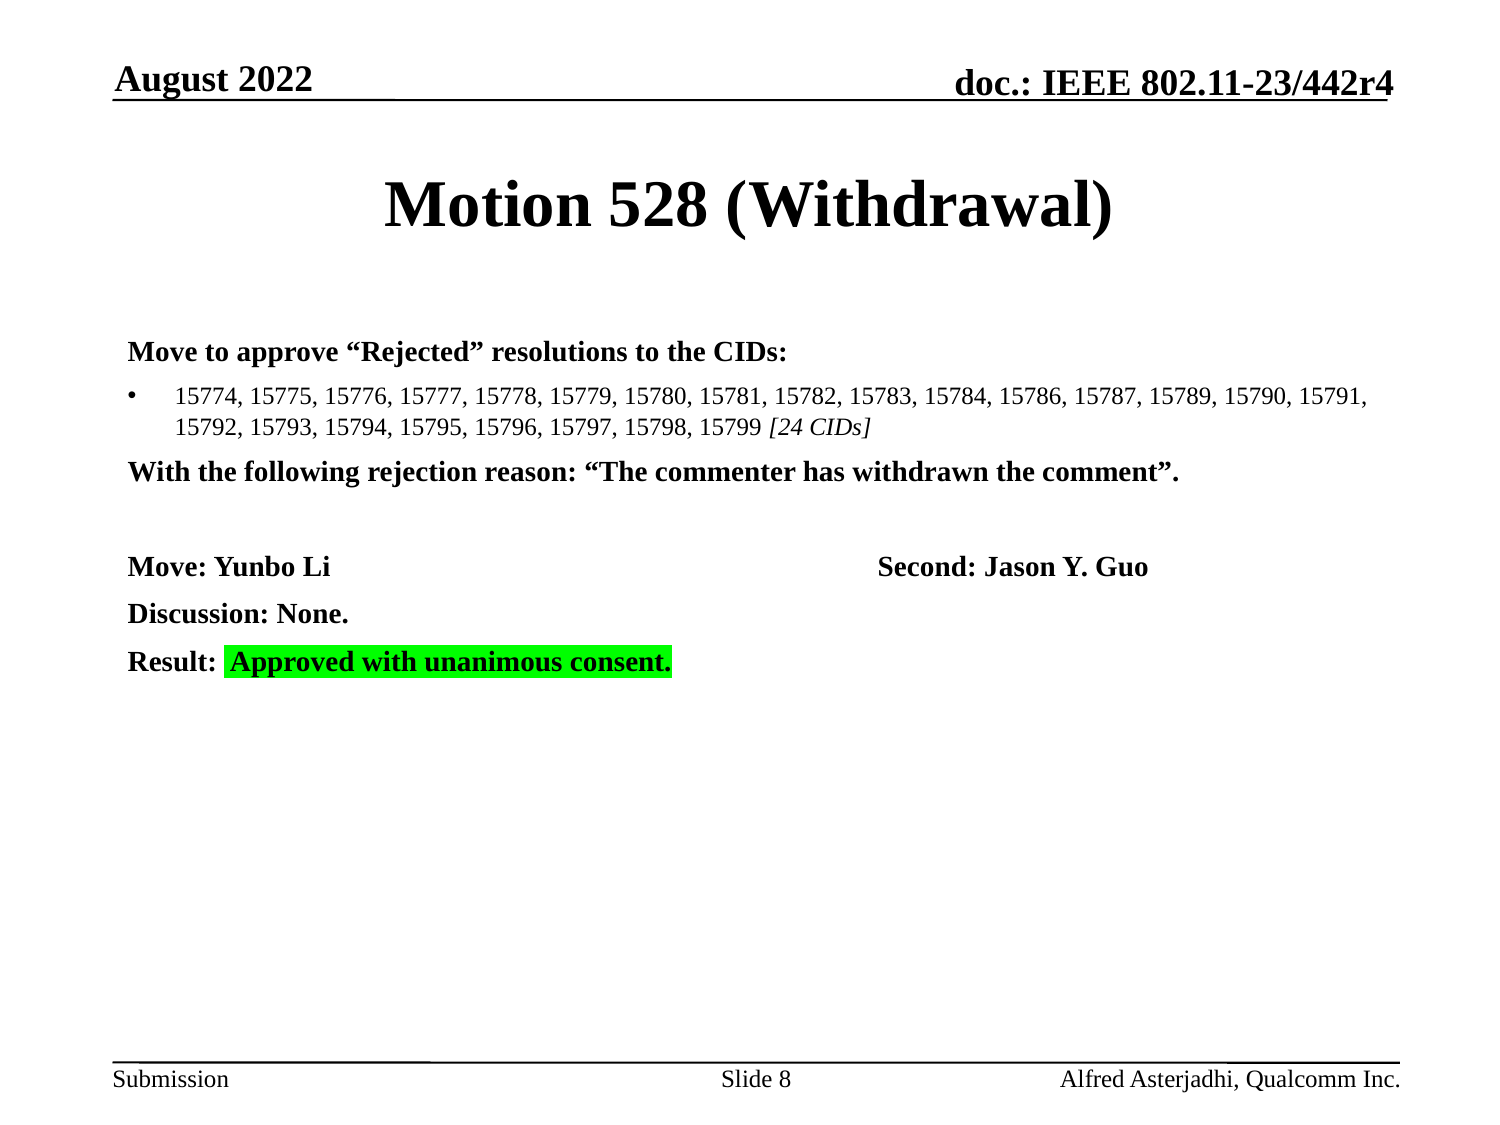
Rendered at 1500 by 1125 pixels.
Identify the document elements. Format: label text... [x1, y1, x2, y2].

list Move to approve “Rejected” resolutions to the CIDs: 15774, 15775, 15776, 15777, 15778, 15779, 15780, 15781, 15782, 15783, 15784, 15786, 15787, 15789, 15790, 15791, 15792, 15793, 15794, 15795, 15796, 15797, 15798, 15799 [24 CIDs] With the following rejection reason: “The commenter has withdrawn the comment”. Move: Yunbo Li Second: Jason Y. Guo Discussion: None. Result: Approved with unanimous consent. [112, 324, 1388, 1063]
slide_number Slide 8 [712, 1061, 800, 1123]
title Motion 528 (Withdrawal) [112, 112, 1388, 288]
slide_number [114, 54, 423, 100]
footer Alfred Asterjadhi, Qualcomm Inc. [878, 1061, 1402, 1093]
